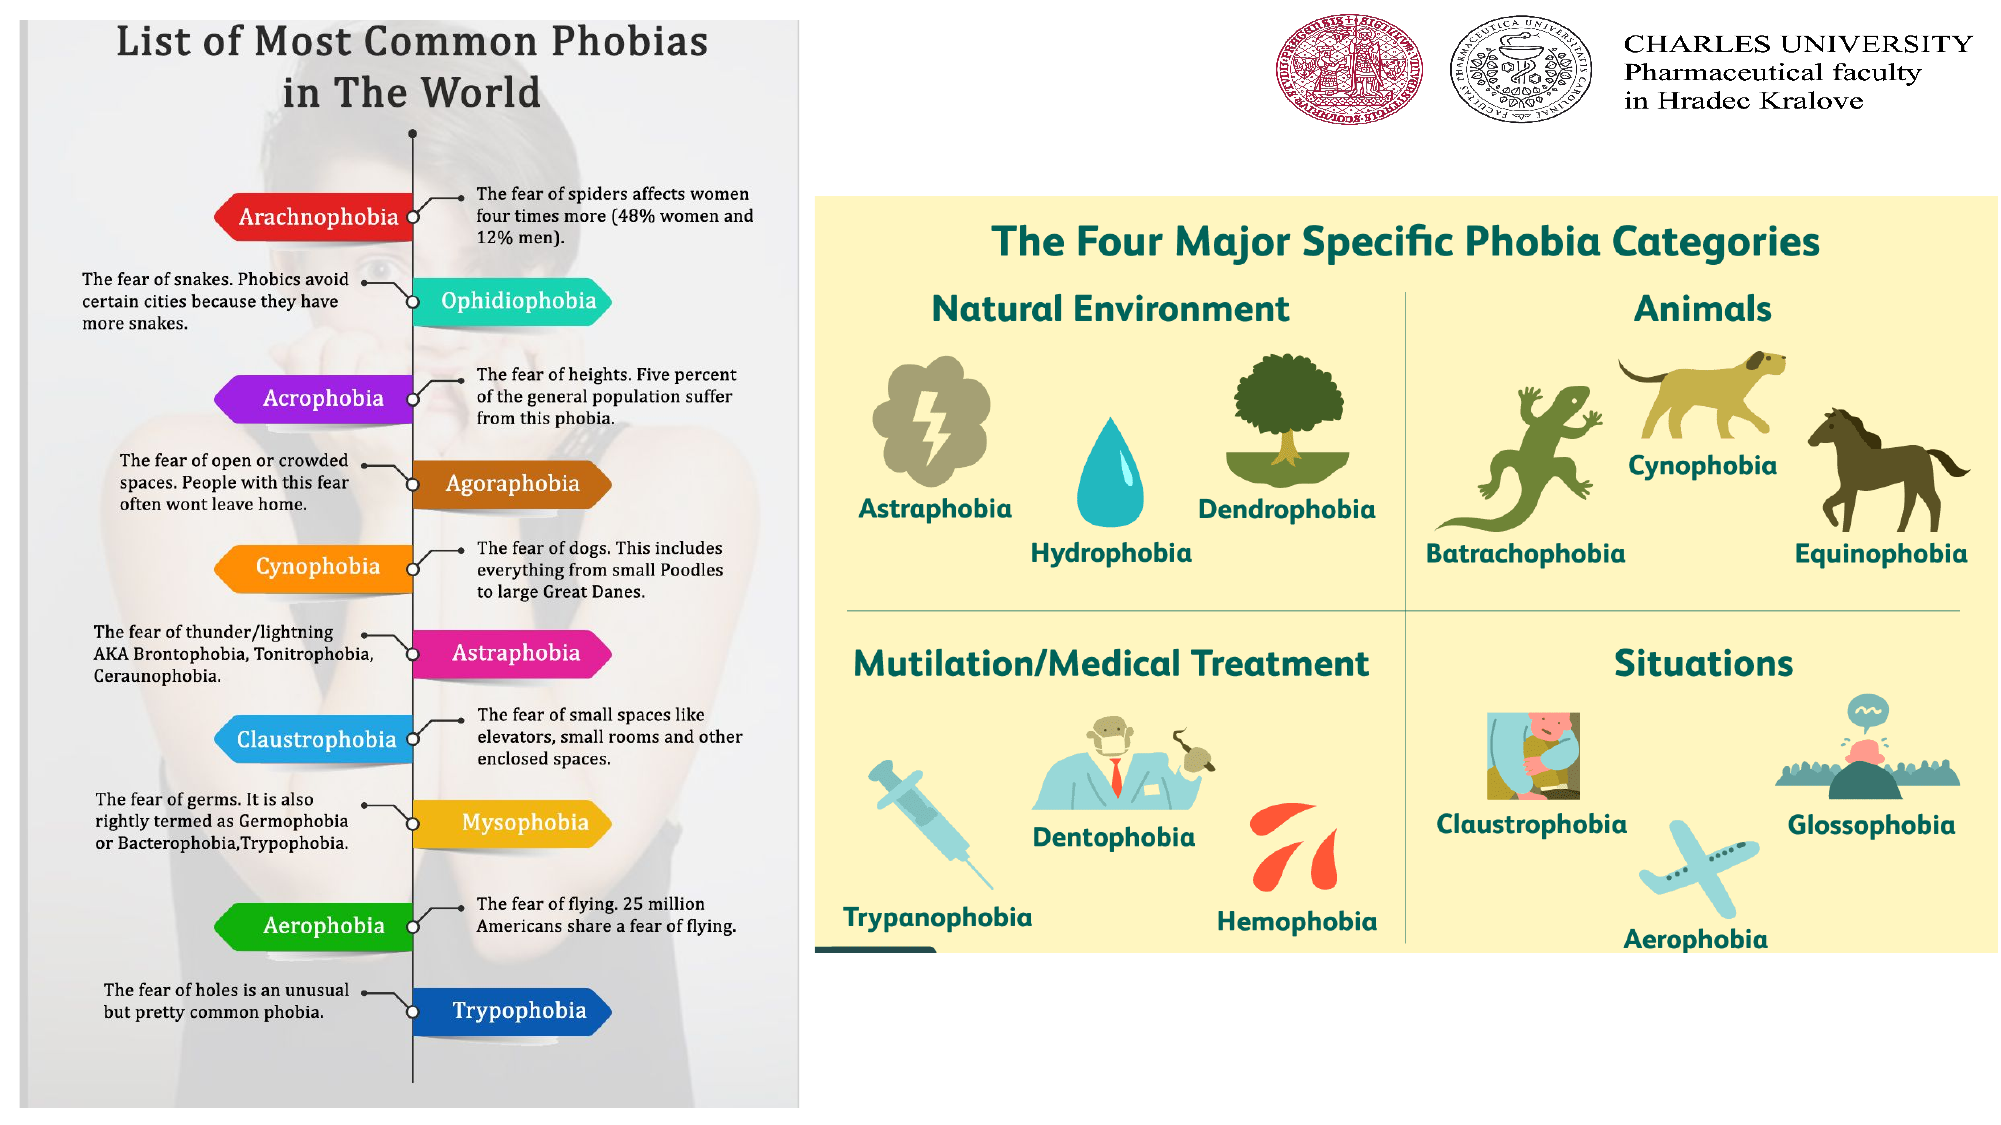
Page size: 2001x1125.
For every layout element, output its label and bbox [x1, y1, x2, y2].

list [19, 20, 800, 1108]
picture [1275, 13, 2001, 126]
picture [814, 196, 1998, 953]
